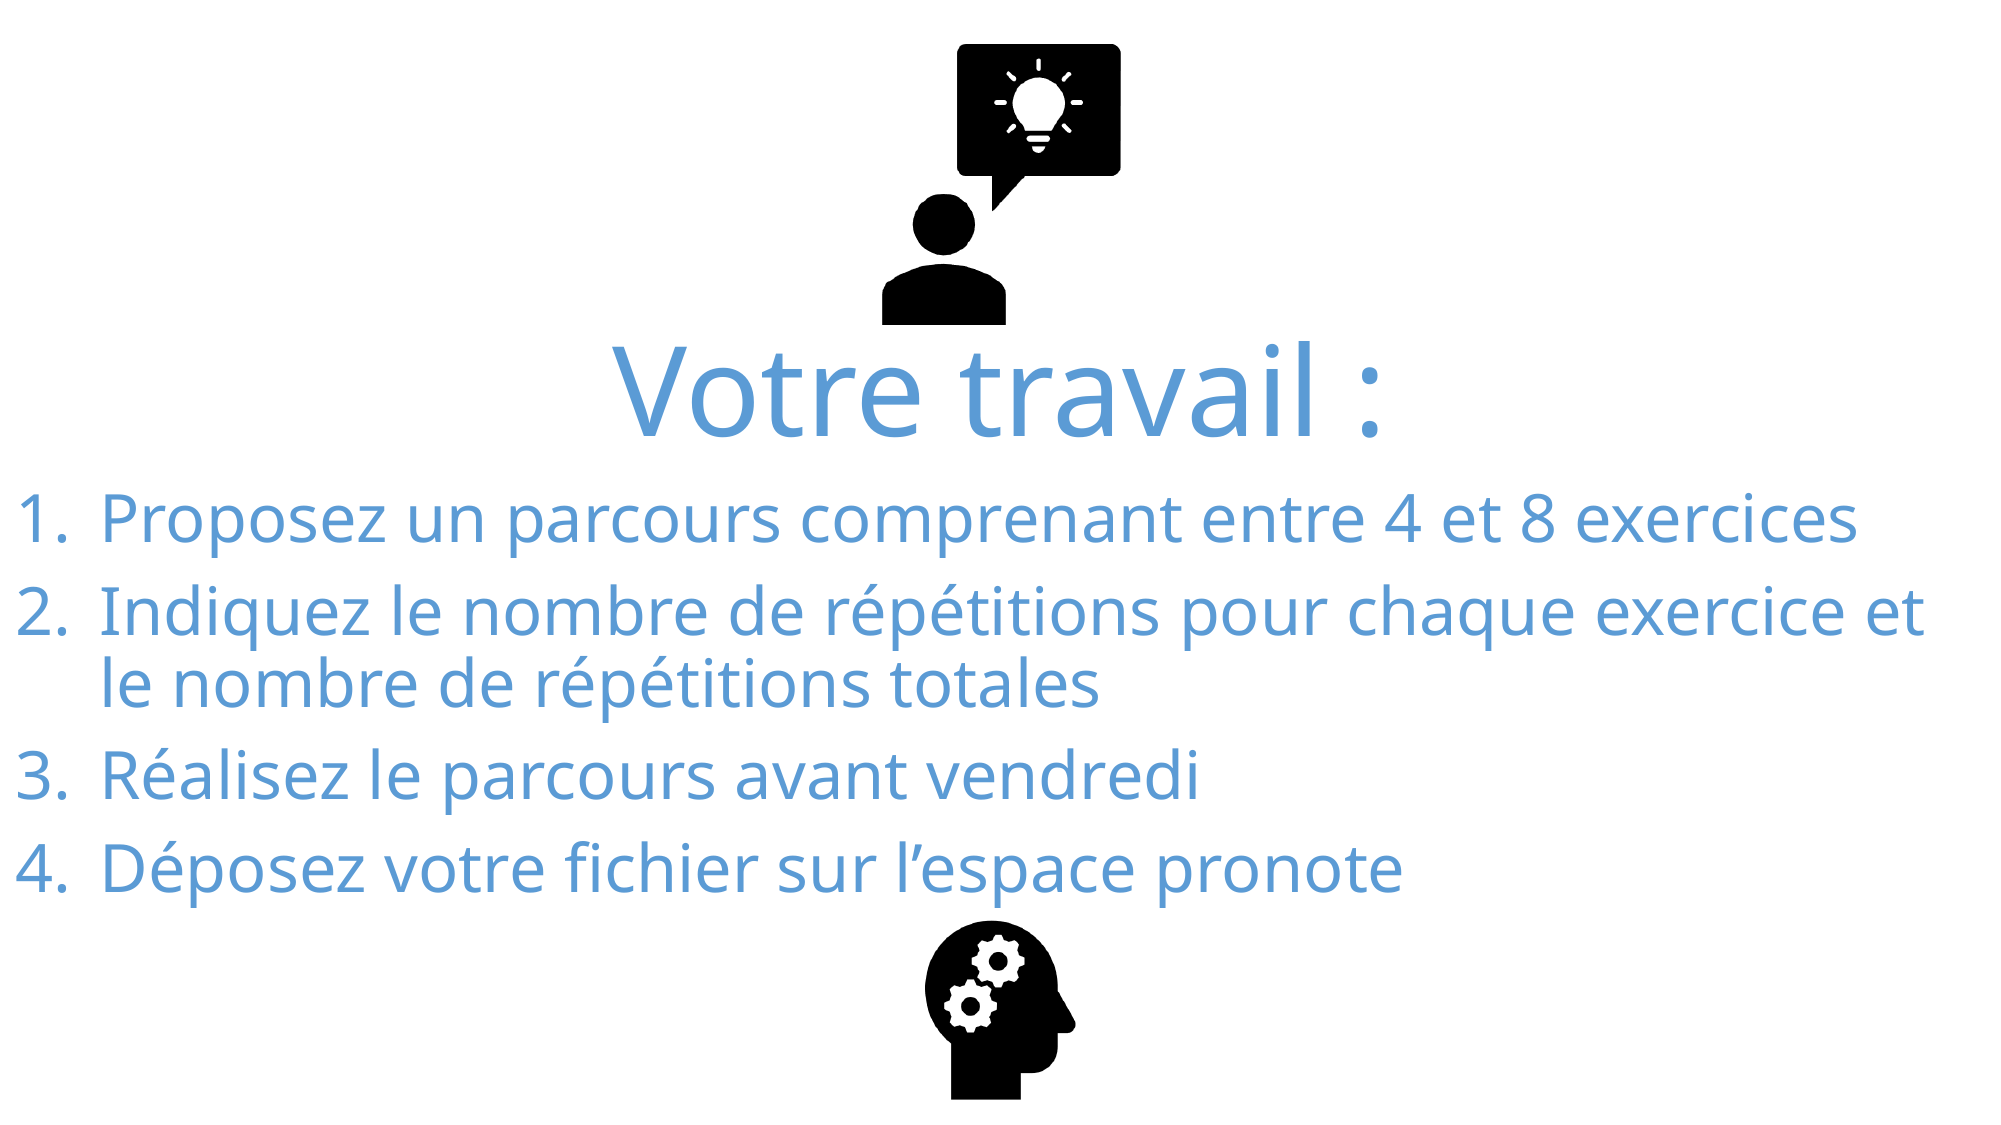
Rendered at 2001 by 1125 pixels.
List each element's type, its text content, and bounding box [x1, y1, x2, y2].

picture [829, 12, 1171, 353]
list Votre travail : Proposez un parcours comprenant entre 4 et 8 exercices Indiquez le nombre de répétitions pour chaque exercice et le nombre de répétitions totales Réalisez le parcours avant vendredi Déposez votre fichier sur l’espace pronote [0, 321, 2000, 957]
picture [894, 908, 1106, 1121]
